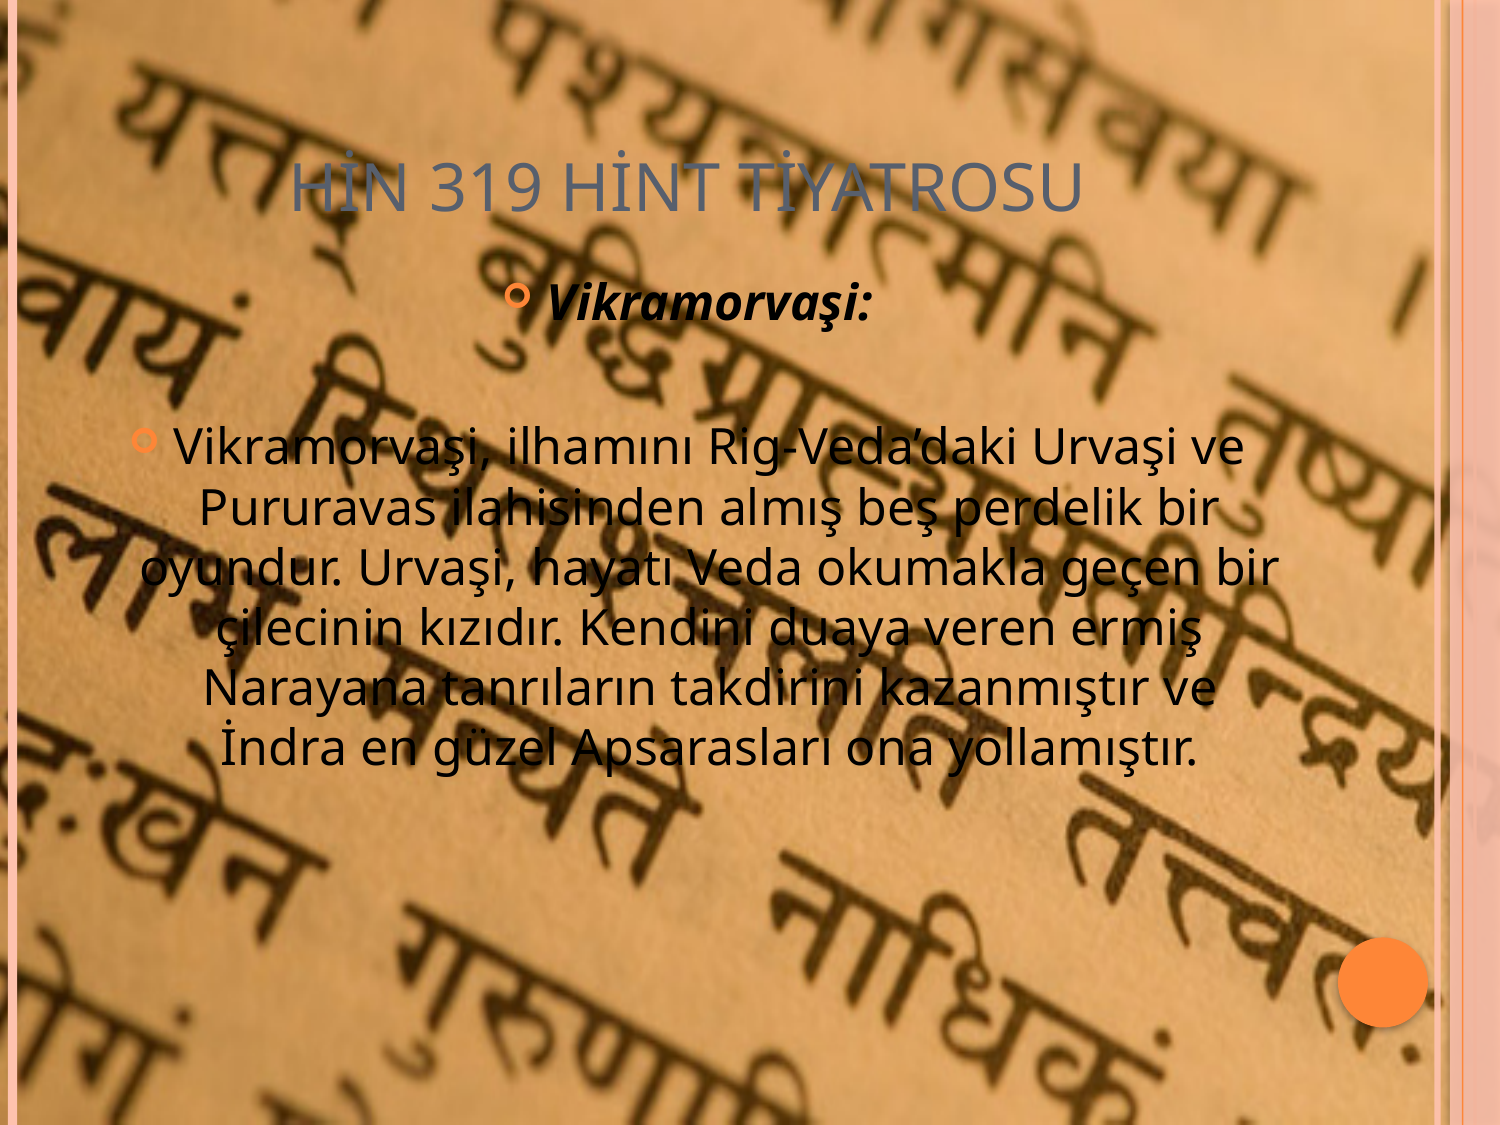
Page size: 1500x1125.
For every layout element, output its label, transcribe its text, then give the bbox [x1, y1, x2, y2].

picture [0, 0, 7, 1125]
title HİN 319 Hint Tiyatrosu [75, 45, 1300, 233]
picture [18, 0, 1434, 1125]
list Vikramorvaşi: Vikramorvaşi, ilhamını Rig-Veda’daki Urvaşi ve Pururavas ilahisinden almış beş perdelik bir oyundur. Urvaşi, hayatı Veda okumakla geçen bir çilecinin kızıdır. Kendini duaya veren ermiş Narayana tanrıların takdirini kazanmıştır ve İndra en güzel Apsarasları ona yollamıştır. [75, 262, 1300, 1062]
picture [1441, 0, 1449, 1125]
